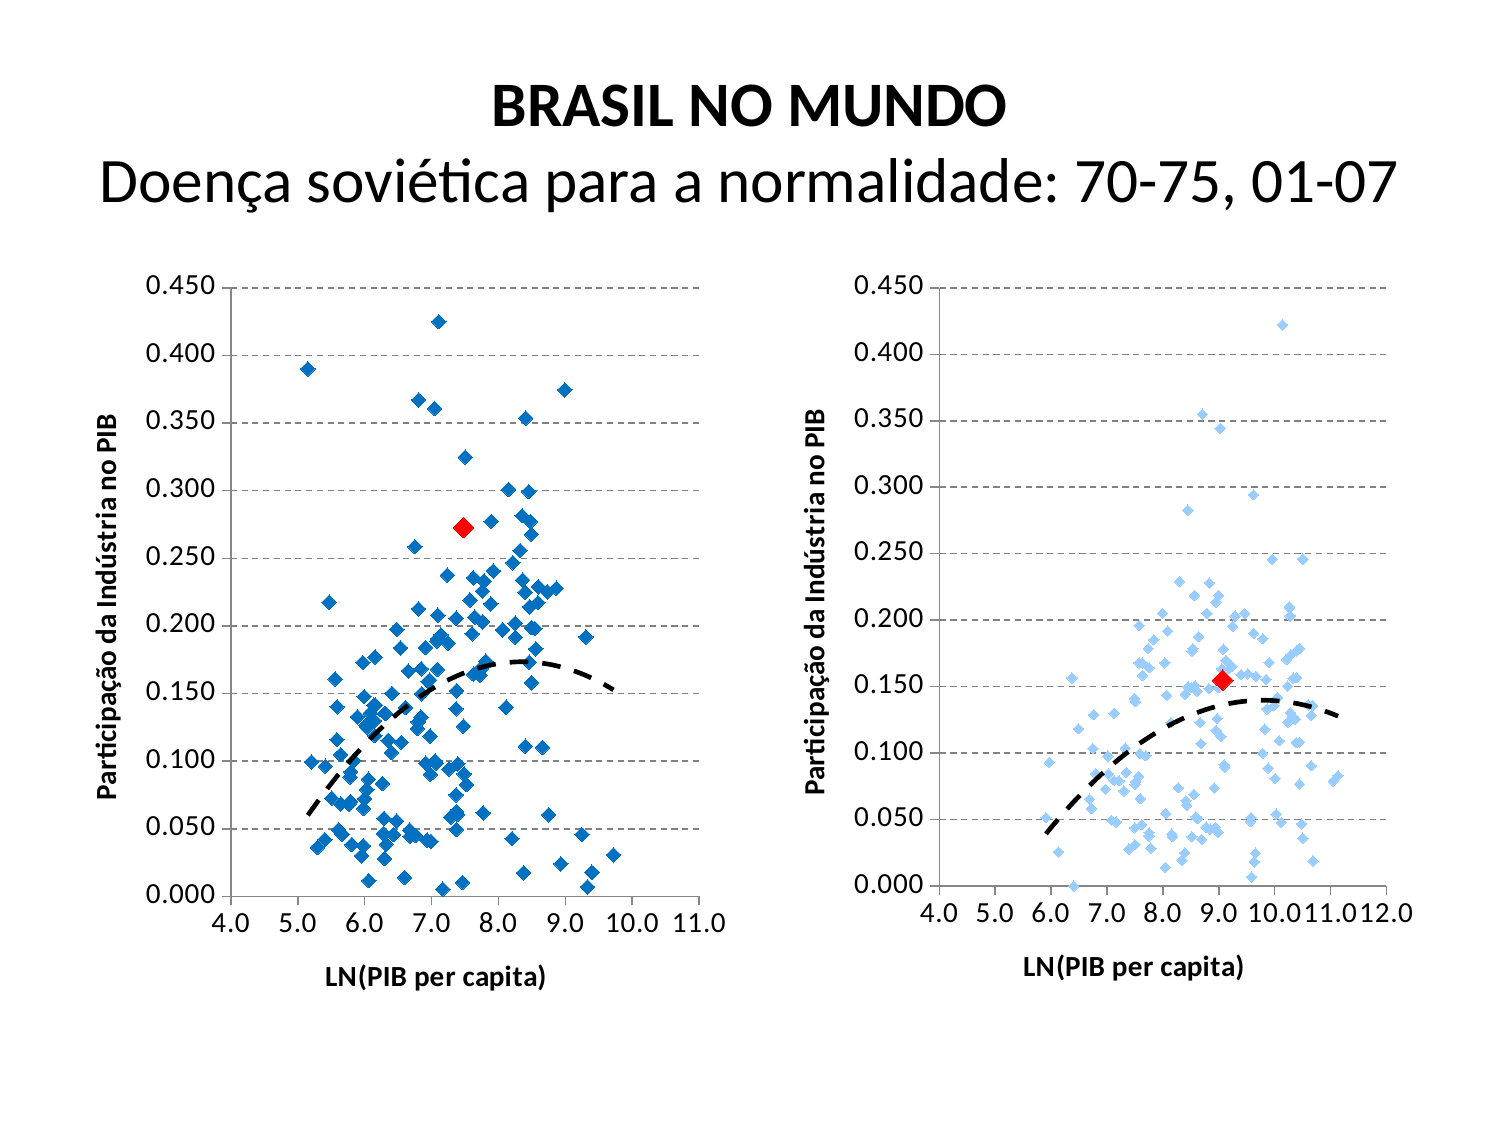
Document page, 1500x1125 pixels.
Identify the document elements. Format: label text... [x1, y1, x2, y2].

title BRASIL NO MUNDO Doença soviética para a normalidade: 70-75, 01-07 [75, 45, 1425, 233]
chart [762, 262, 1426, 1006]
chart [74, 262, 738, 1006]
